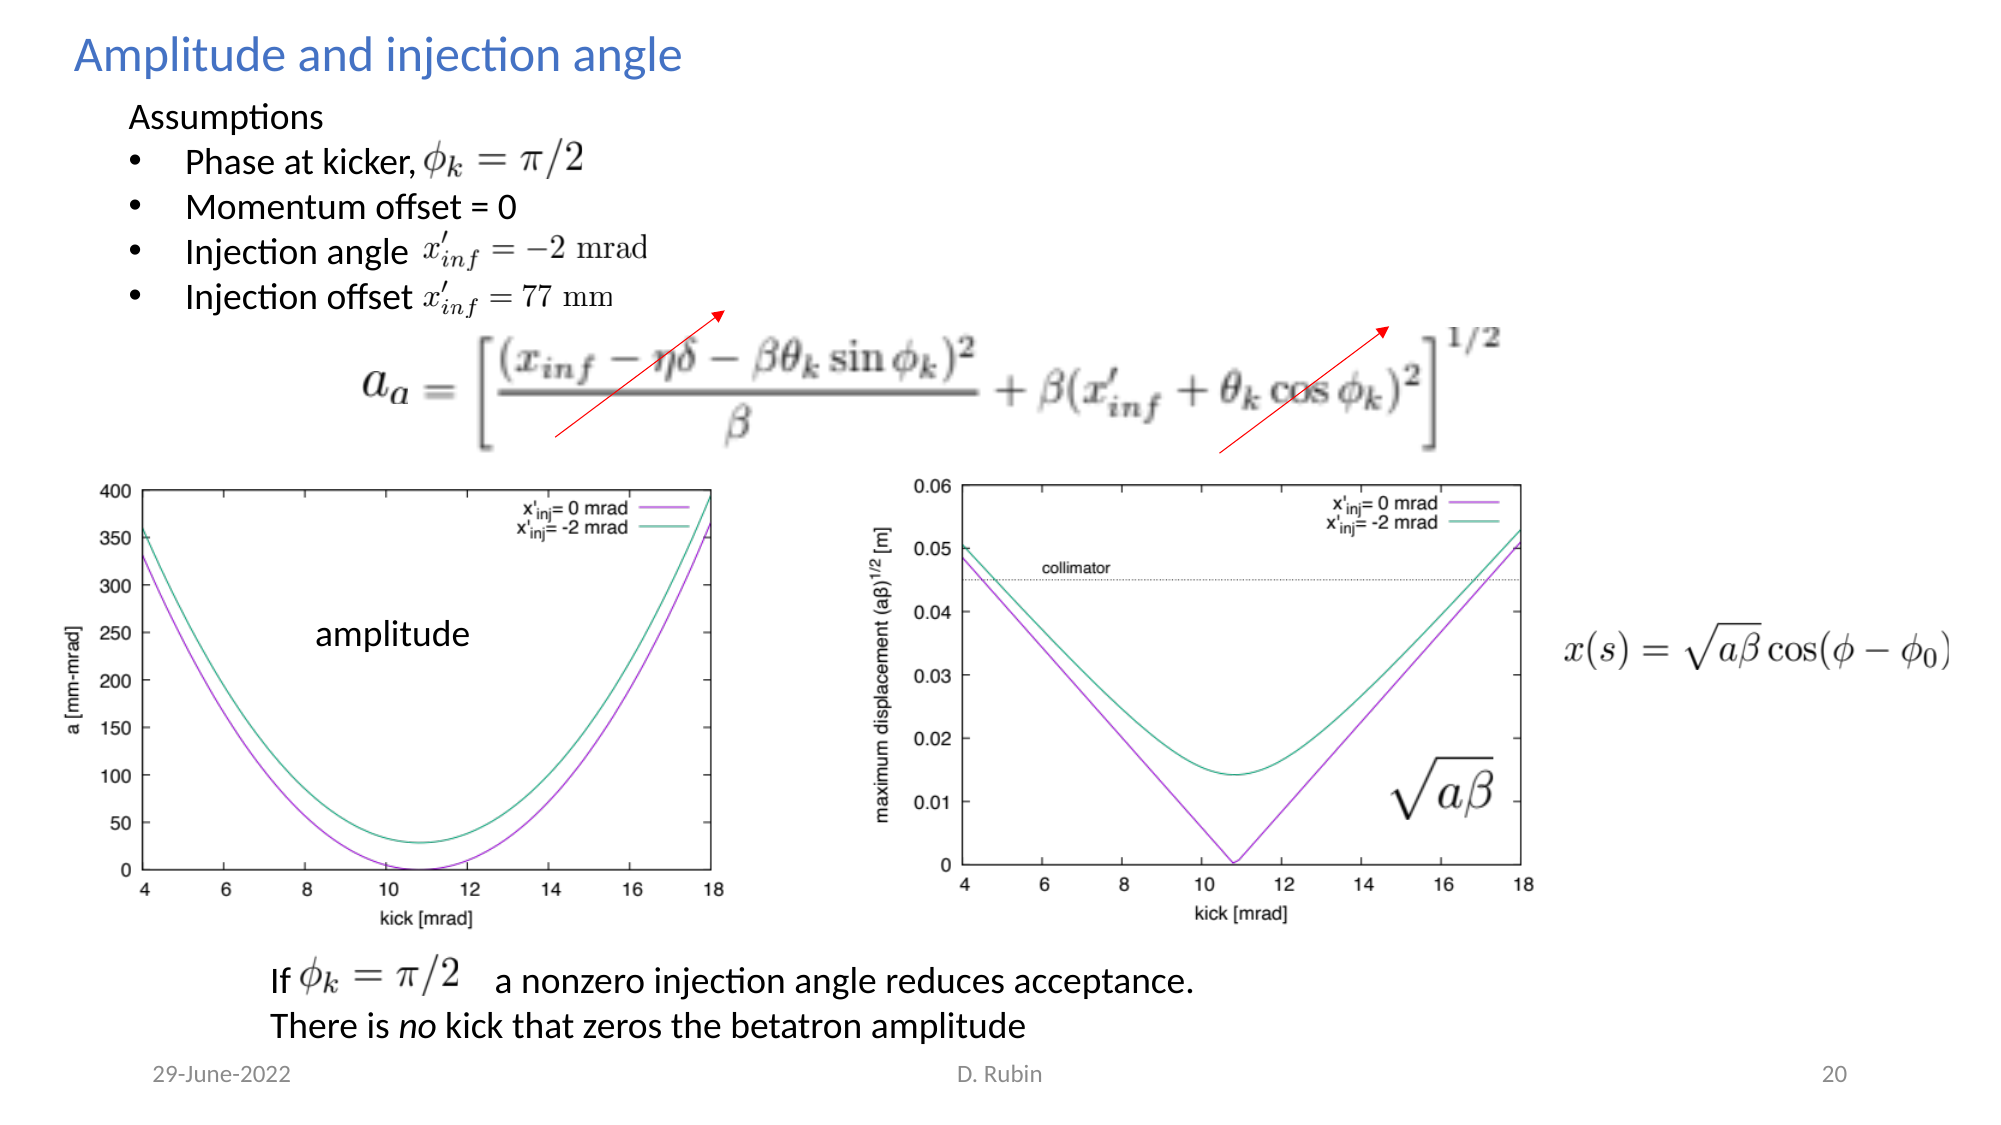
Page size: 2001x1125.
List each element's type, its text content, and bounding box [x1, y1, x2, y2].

text_box Assumptions Phase at kicker, Momentum offset = 0 Injection angle Injection offset [113, 89, 533, 325]
footer D. Rubin [662, 1042, 1338, 1103]
picture [423, 280, 612, 318]
picture [423, 137, 583, 179]
picture [862, 465, 1552, 925]
slide_number 20 [1412, 1042, 1863, 1103]
picture [53, 470, 742, 930]
picture [423, 230, 647, 271]
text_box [555, 310, 725, 438]
picture [1563, 622, 1949, 670]
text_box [1219, 326, 1390, 454]
picture [299, 953, 459, 996]
text_box If a nonzero injection angle reduces acceptance. There is no kick that zeros the betatron amplitude [255, 948, 1220, 1053]
text_box Amplitude and injection angle [59, 14, 699, 89]
picture [351, 327, 1594, 461]
slide_number 29-June-2022 [137, 1042, 588, 1103]
